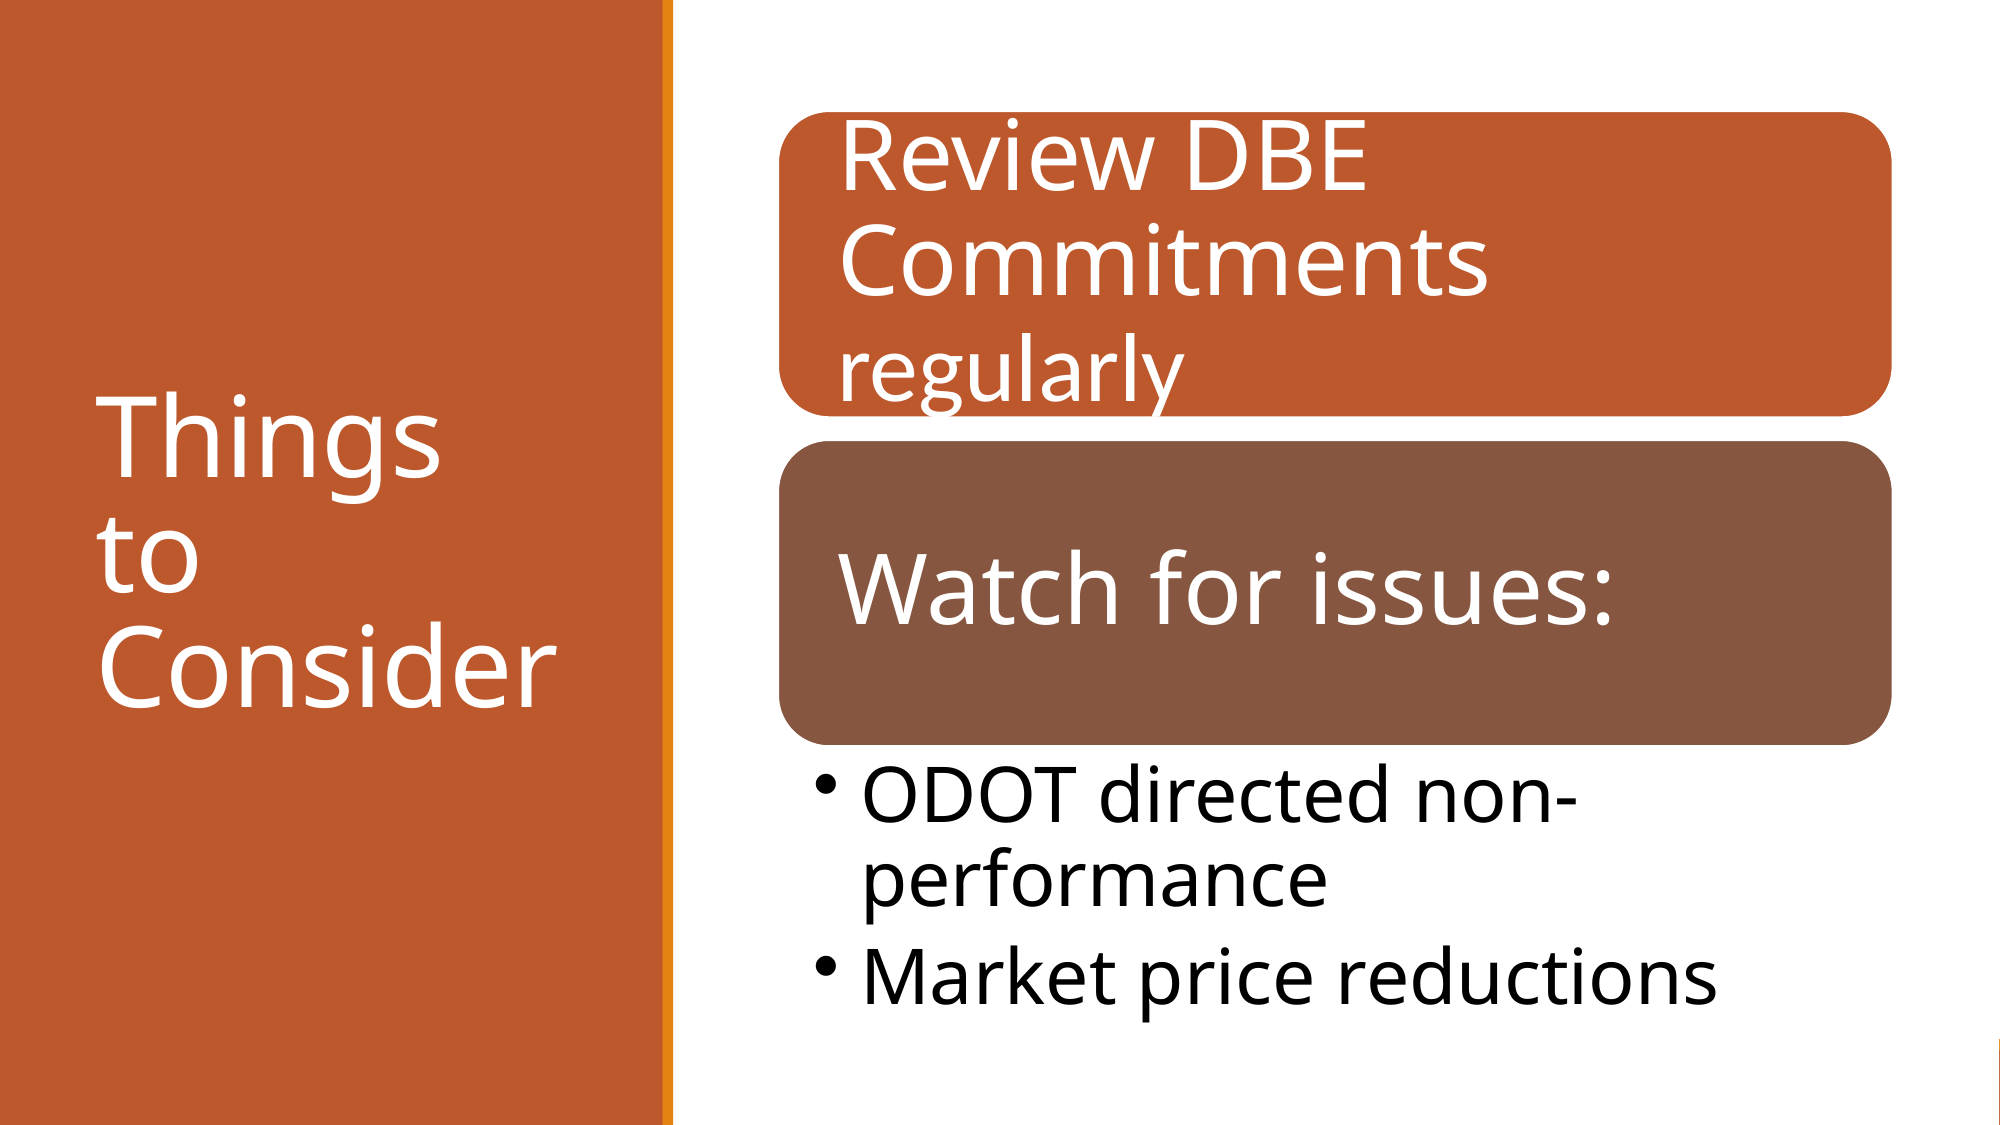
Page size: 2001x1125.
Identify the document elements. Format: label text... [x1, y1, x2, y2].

text_box [674, 0, 2000, 1125]
title Things to Consider [80, 84, 587, 1032]
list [777, 104, 1894, 1033]
text_box [661, 0, 674, 1125]
text_box [0, 0, 661, 1125]
